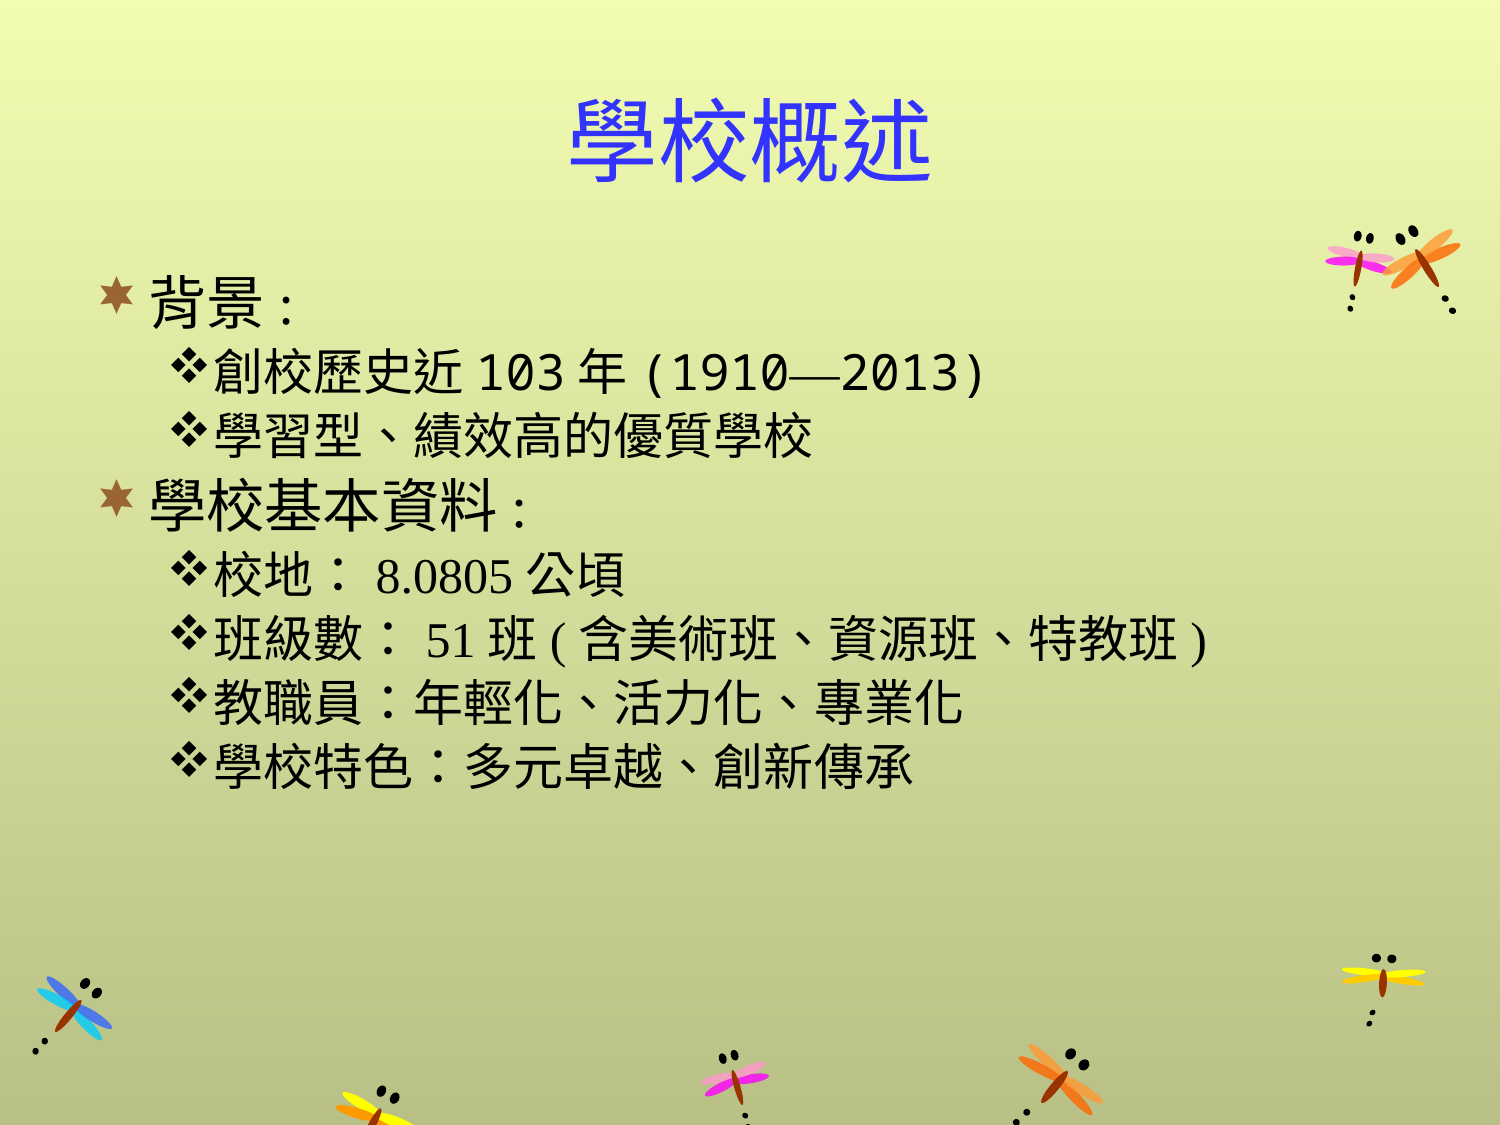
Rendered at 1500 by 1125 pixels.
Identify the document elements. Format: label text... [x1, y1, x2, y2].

list 背景: 創校歷史近103年(1910—2013) 學習型、績效高的優質學校 學校基本資料: 校地：8.0805公頃 班級數：51班(含美術班、資源班、特教班) 教職員：年輕化、活力化、專業化 學校特色：多元卓越、創新傳承 [76, 267, 1427, 1010]
title 學校概述 [75, 45, 1425, 233]
